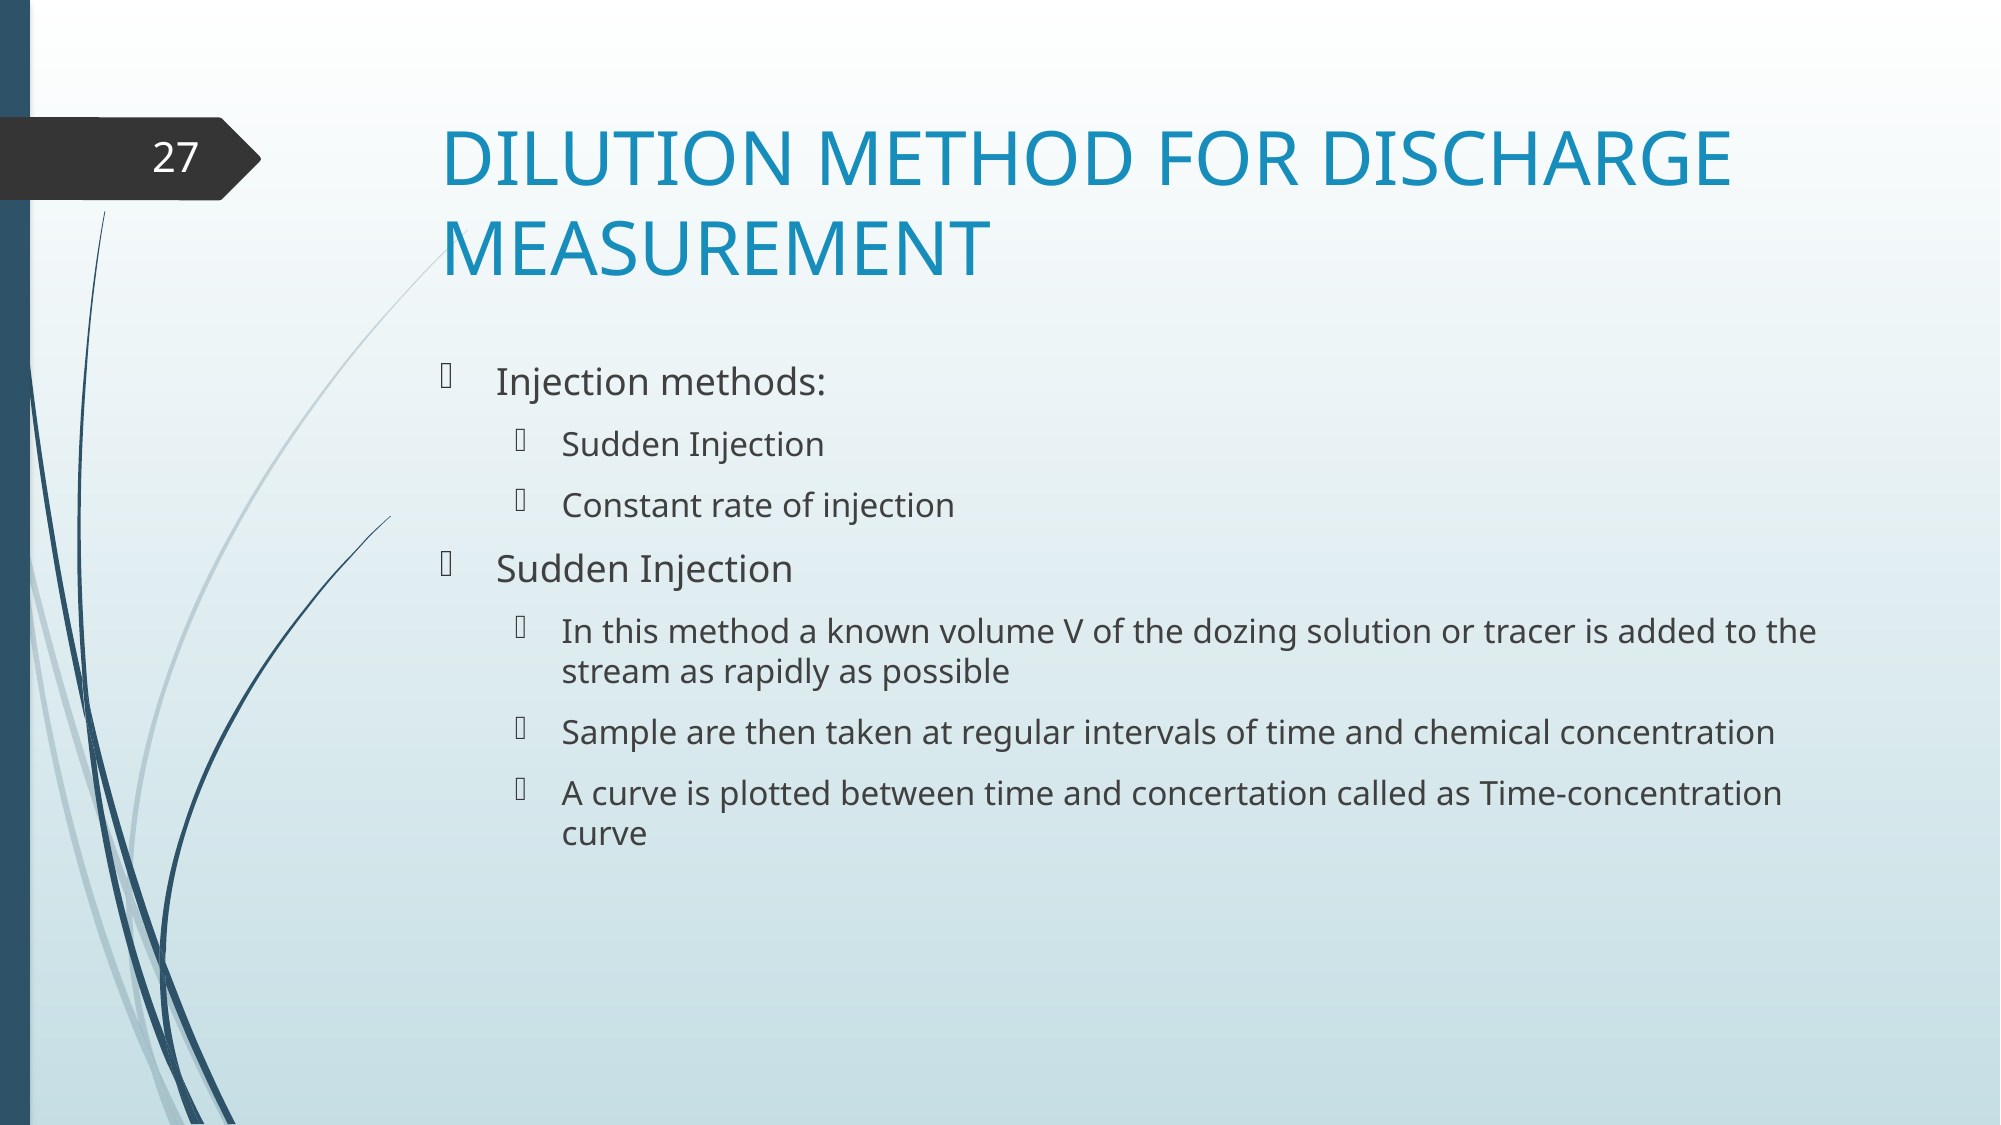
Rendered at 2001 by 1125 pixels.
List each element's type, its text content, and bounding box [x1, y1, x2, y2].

list Injection methods: Sudden Injection Constant rate of injection Sudden Injection In this method a known volume V of the dozing solution or tracer is added to the stream as rapidly as possible Sample are then taken at regular intervals of time and chemical concentration A curve is plotted between time and concertation called as Time-concentration curve [424, 350, 1888, 970]
slide_number 27 [87, 129, 216, 190]
title DILUTION METHOD FOR DISCHARGE MEASUREMENT [425, 102, 1888, 313]
